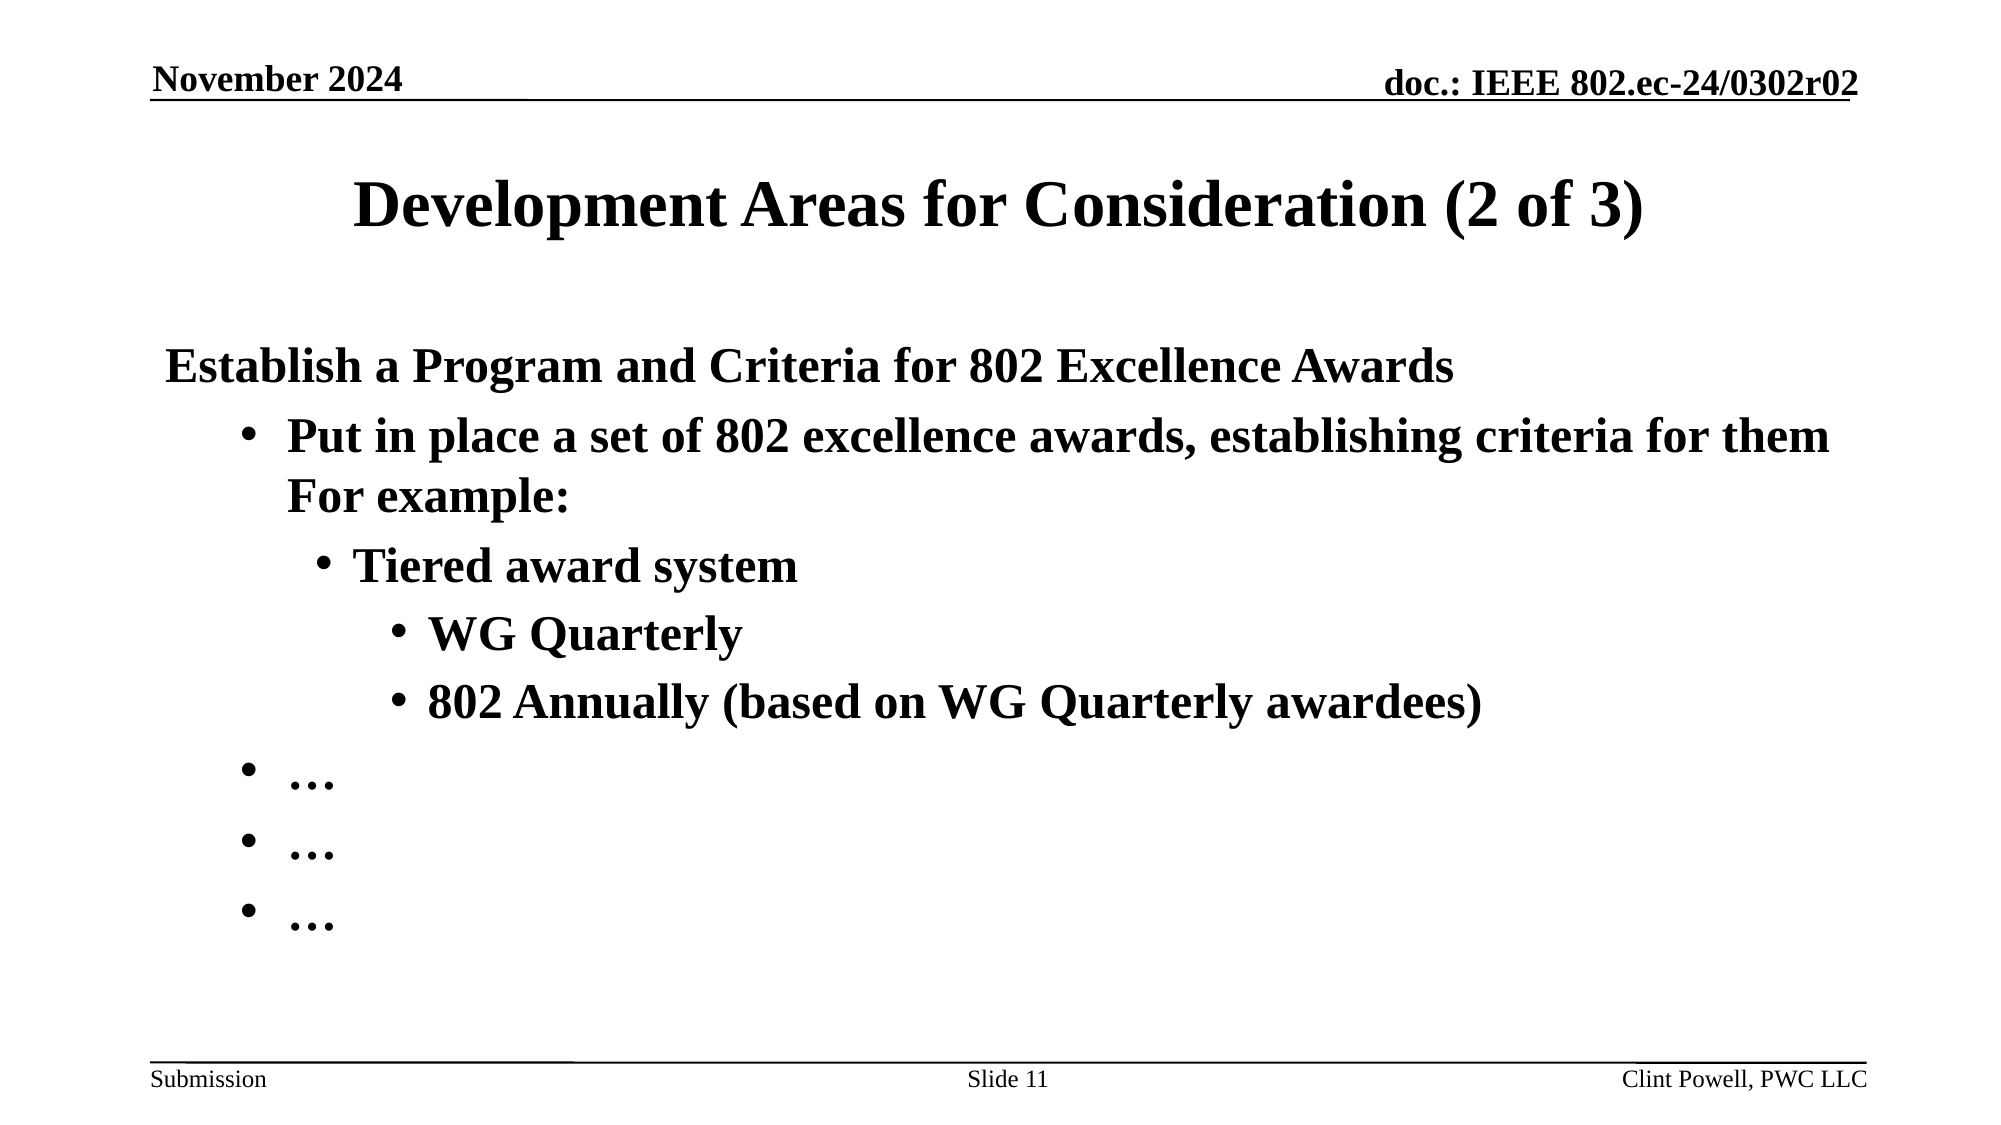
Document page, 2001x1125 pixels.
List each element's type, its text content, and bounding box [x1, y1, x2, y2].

list Establish a Program and Criteria for 802 Excellence Awards Put in place a set of 802 excellence awards, establishing criteria for them For example: Tiered award system WG Quarterly 802 Annually (based on WG Quarterly awardees) … … … [149, 324, 1850, 1048]
footer Clint Powell, PWC LLC [1171, 1061, 1869, 1093]
title Development Areas for Consideration (2 of 3) [149, 112, 1850, 288]
slide_number Slide 11 [950, 1061, 1067, 1123]
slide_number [152, 54, 563, 100]
